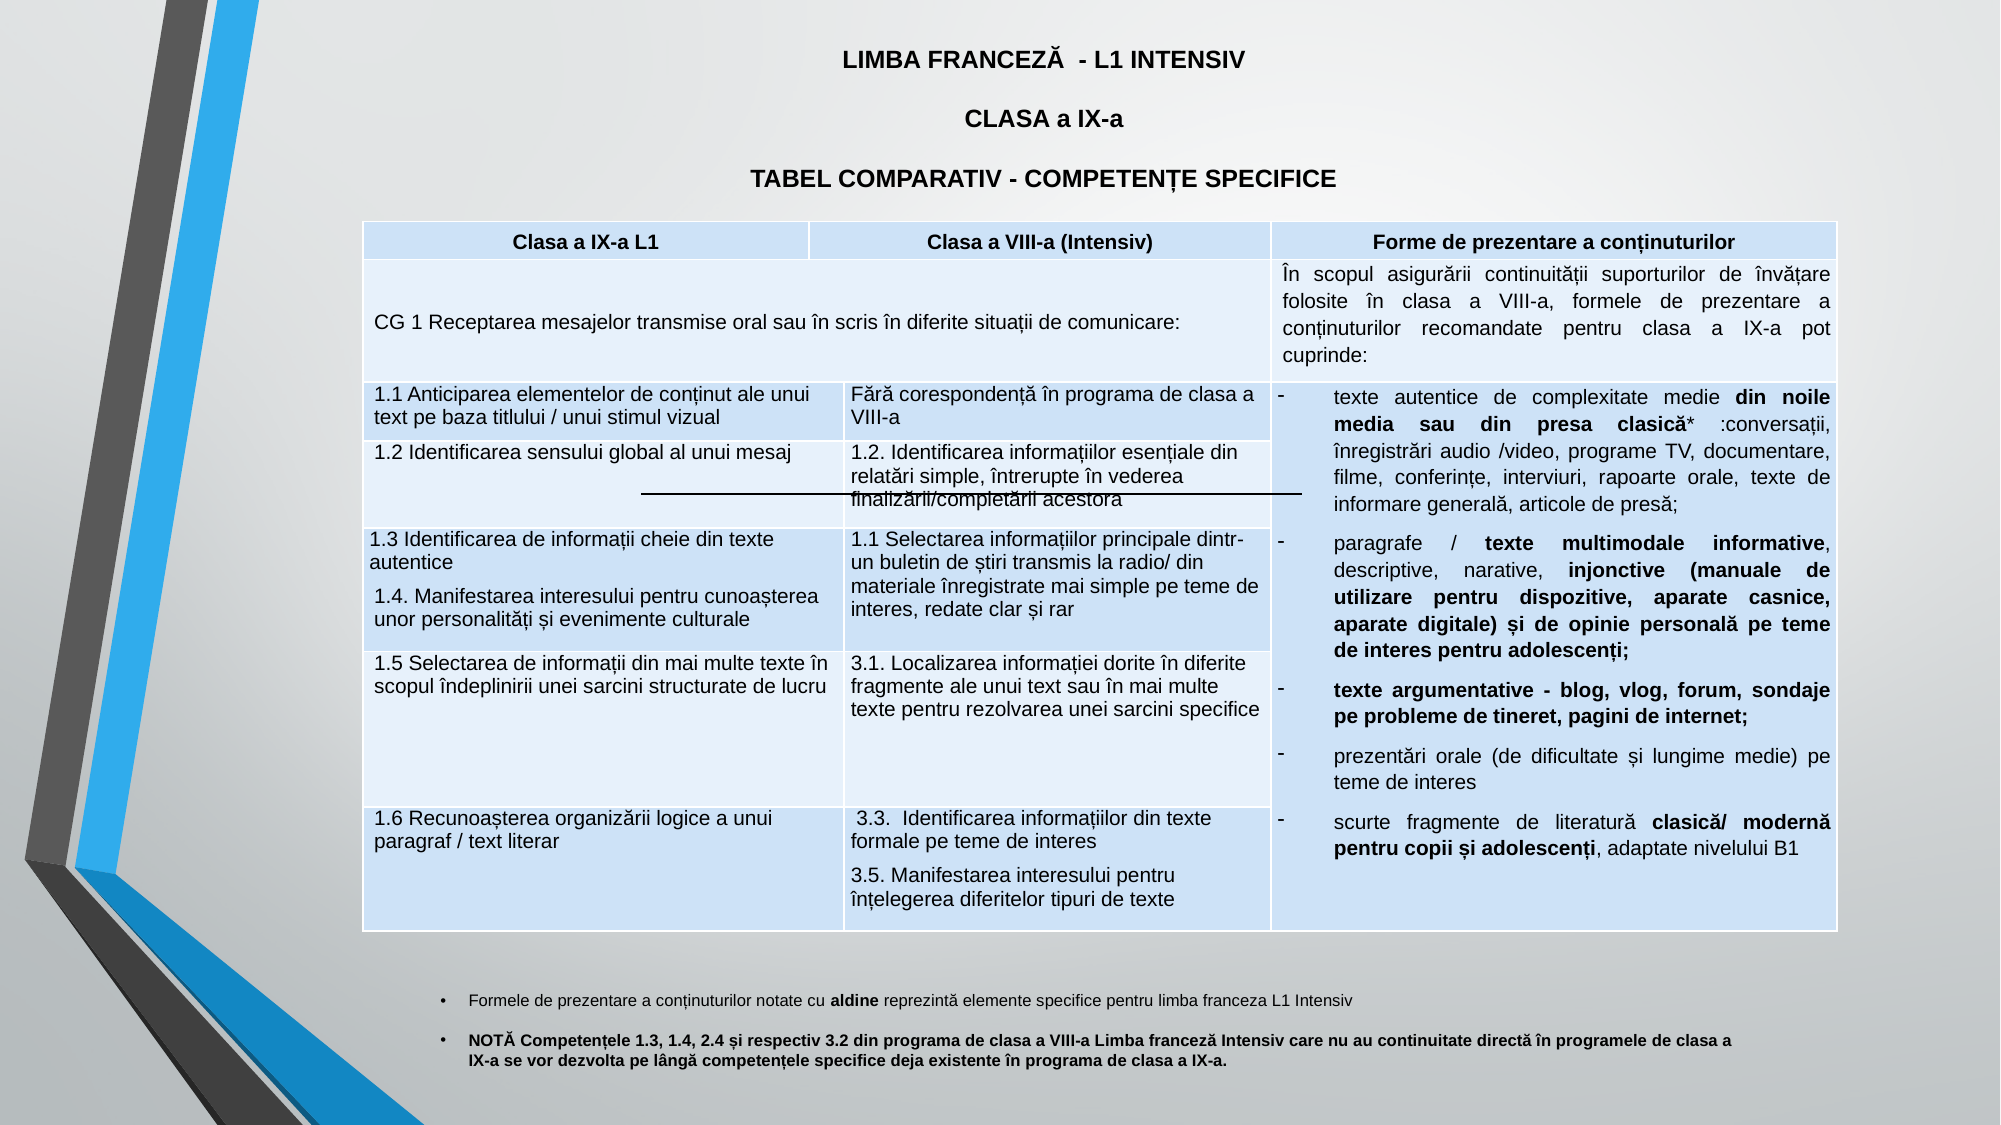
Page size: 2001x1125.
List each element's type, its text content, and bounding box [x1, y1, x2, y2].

table_cell 3.1. Localizarea informației dorite în diferite fragmente ale unui text sau în mai multe texte pentru rezolvarea unei sarcini specifice [845, 652, 1270, 806]
table_header Clasa a IX-a L1 [364, 222, 808, 259]
table_cell texte autentice de complexitate medie din noile media sau din presa clasică* :conversații, înregistrări audio /video, programe TV, documentare, filme, conferințe, interviuri, rapoarte orale, texte de informare generală, articole de presă; paragrafe / texte multimodale informative, descriptive, narative, injonctive (manuale de utilizare pentru dispozitive, aparate casnice, aparate digitale) și de opinie personală pe teme de interes pentru adolescenți; texte argumentative - blog, vlog, forum, sondaje pe probleme de tineret, pagini de internet; prezentări orale (de dificultate și lungime medie) pe teme de interes scurte fragmente de literatură clasică/ modernă pentru copii și adolescenți, adaptate nivelului B1 [1272, 383, 1836, 930]
table_cell În scopul asigurării continuității suporturilor de învățare folosite în clasa a VIII-a, formele de prezentare a conținuturilor recomandate pentru clasa a IX-a pot cuprinde: [1272, 260, 1836, 381]
table_header Clasa a VIII-a (Intensiv) [810, 222, 1270, 259]
table_cell 1.6 Recunoașterea organizării logice a unui paragraf / text literar [364, 808, 843, 930]
table_cell 1.3 Identificarea de informații cheie din texte autentice 1.4. Manifestarea interesului pentru cunoașterea unor personalități și evenimente culturale [364, 529, 843, 651]
table_cell 1.2. Identificarea informațiilor esențiale din relatări simple, întrerupte în vederea finalizării/completării acestora [845, 495, 1270, 527]
table_cell CG 1 Receptarea mesajelor transmise oral sau în scris în diferite situații de comunicare: [364, 260, 1270, 381]
table_cell 3.3. Identificarea informațiilor din texte formale pe teme de interes 3.5. Manifestarea interesului pentru înțelegerea diferitelor tipuri de texte [845, 808, 1270, 930]
table_cell 1.5 Selectarea de informații din mai multe texte în scopul îndeplinirii unei sarcini structurate de lucru [364, 652, 843, 806]
table_cell 1.1 Anticiparea elementelor de conținut ale unui text pe baza titlului / unui stimul vizual [364, 383, 843, 440]
table_cell 1.2. Identificarea informațiilor esențiale din relatări simple, întrerupte în vederea finalizării/completării acestora [845, 442, 1270, 493]
table_cell 1.1 Selectarea informațiilor principale dintr-un buletin de știri transmis la radio/ din materiale înregistrate mai simple pe teme de interes, redate clar și rar [845, 529, 1270, 651]
table_cell 1.2 Identificarea sensului global al unui mesaj [364, 442, 843, 527]
table_cell Fără corespondență în programa de clasa a VIII-a [845, 383, 1270, 440]
table_header Forme de prezentare a conținuturilor [1272, 222, 1836, 259]
text_box LIMBA FRANCEZĂ - L1 INTENSIV CLASA a IX-a TABEL COMPARATIV - COMPETENȚE SPECIFICE [595, 31, 1493, 200]
text_box Formele de prezentare a conținuturilor notate cu aldine reprezintă elemente specifice pentru limba franceza L1 Intensiv NOTĂ Competențele 1.3, 1.4, 2.4 și respectiv 3.2 din programa de clasa a VIII-a Limba franceză Intensiv care nu au continuitate directă în programele de clasa a IX-a se vor dezvolta pe lângă competențele specifice deja existente în programa de clasa a IX-a. [425, 982, 1766, 1118]
